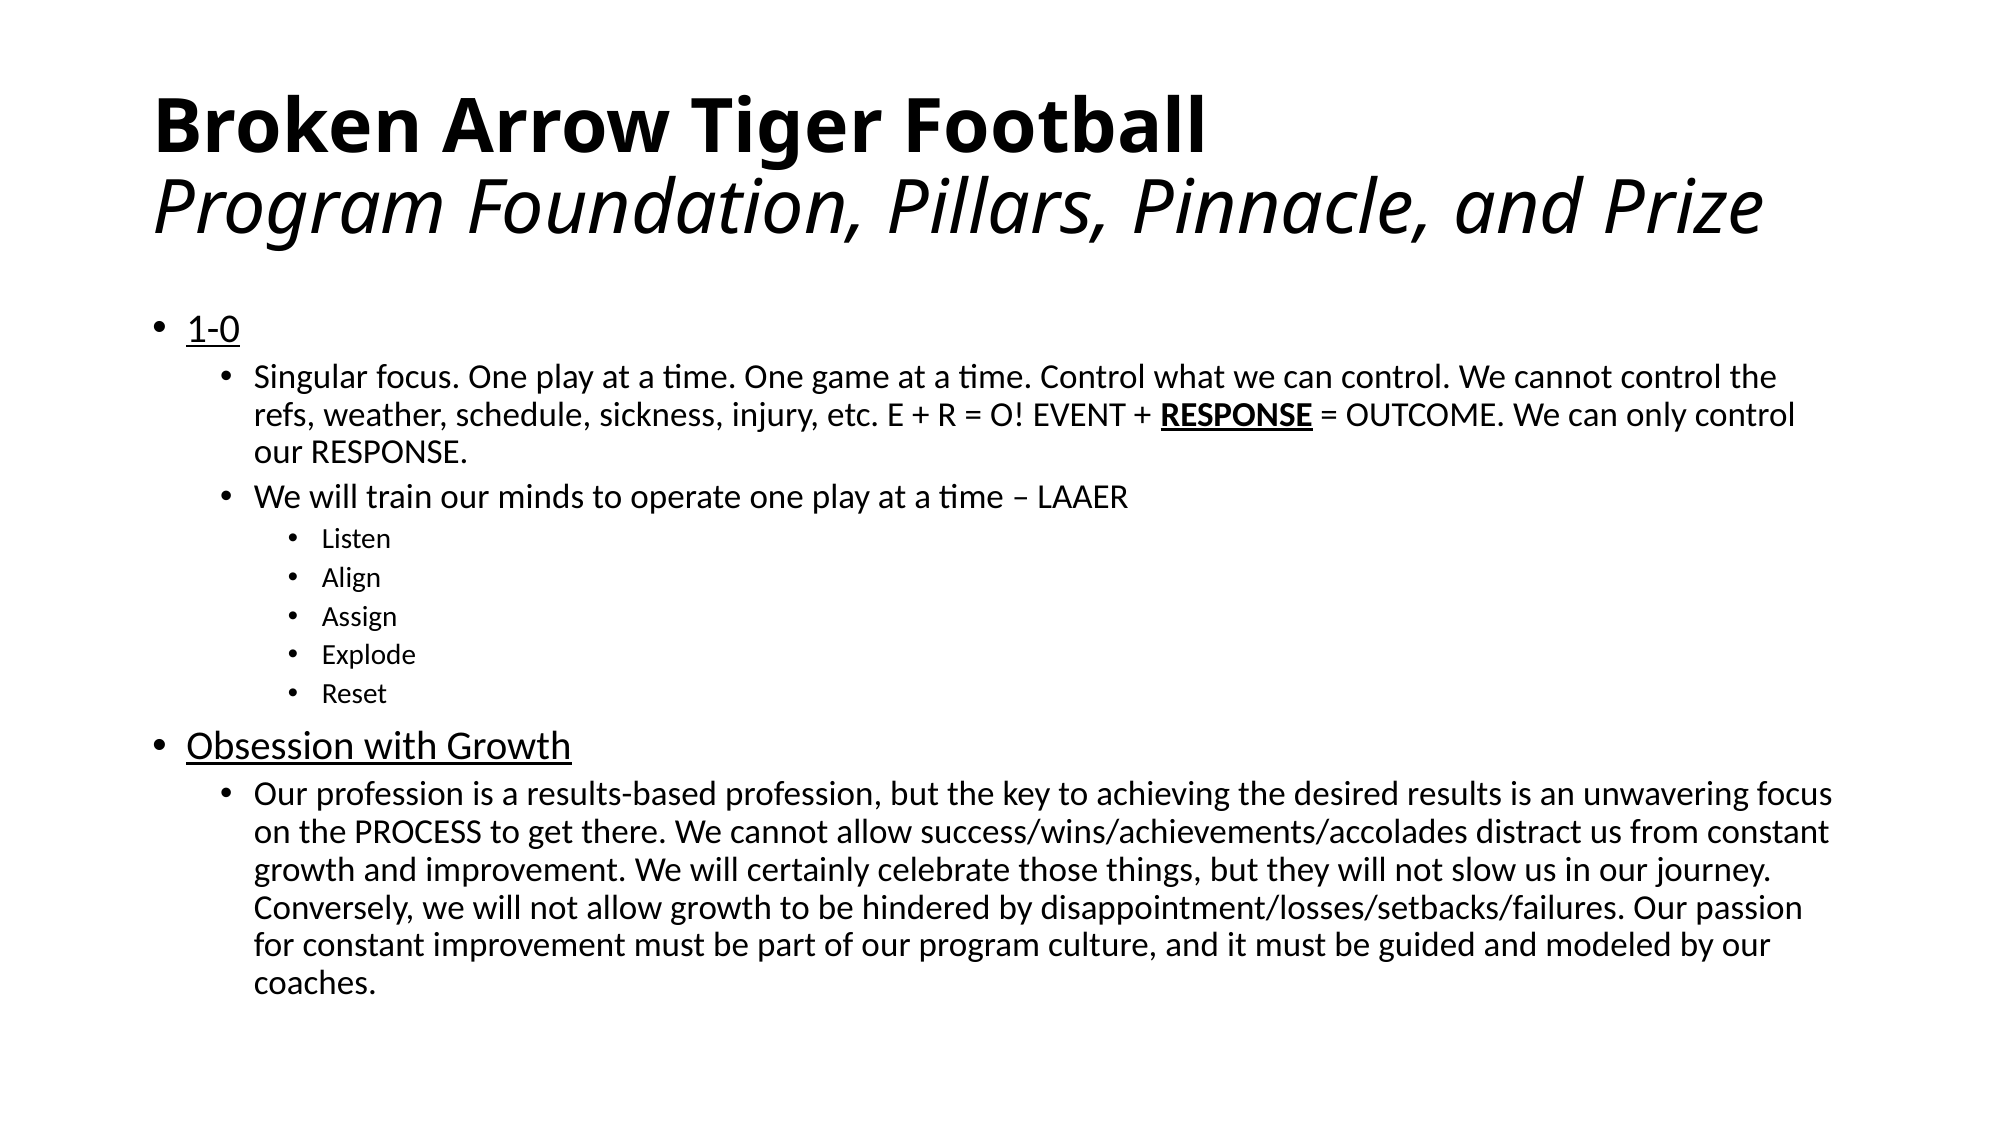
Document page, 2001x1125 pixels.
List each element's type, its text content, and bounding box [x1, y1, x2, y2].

list 1-0 Singular focus. One play at a time. One game at a time. Control what we can control. We cannot control the refs, weather, schedule, sickness, injury, etc. E + R = O! EVENT + RESPONSE = OUTCOME. We can only control our RESPONSE. We will train our minds to operate one play at a time – LAAER Listen Align Assign Explode Reset Obsession with Growth Our profession is a results-based profession, but the key to achieving the desired results is an unwavering focus on the PROCESS to get there. We cannot allow success/wins/achievements/accolades distract us from constant growth and improvement. We will certainly celebrate those things, but they will not slow us in our journey. Conversely, we will not allow growth to be hindered by disappointment/losses/setbacks/failures. Our passion for constant improvement must be part of our program culture, and it must be guided and modeled by our coaches. [137, 299, 1863, 1014]
title Broken Arrow Tiger Football Program Foundation, Pillars, Pinnacle, and Prize [137, 59, 1863, 278]
